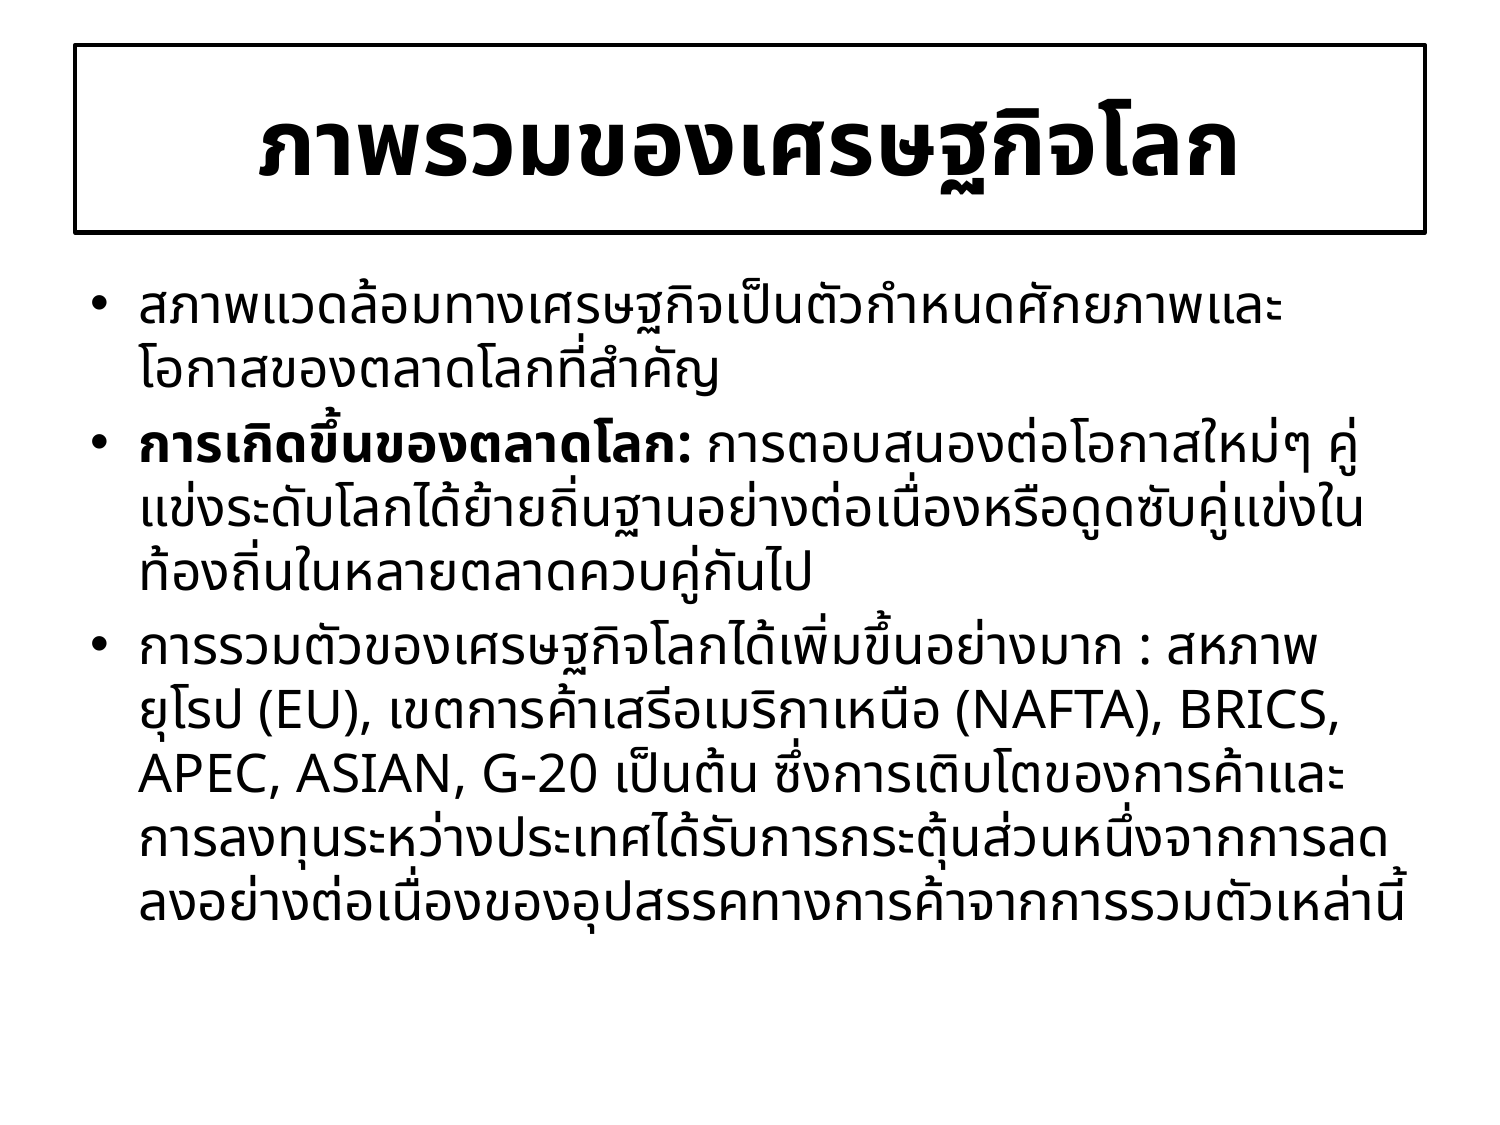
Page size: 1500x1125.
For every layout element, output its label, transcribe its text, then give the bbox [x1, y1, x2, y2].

list สภาพแวดล้อมทางเศรษฐกิจเป็นตัวกำหนดศักยภาพและโอกาสของตลาดโลกที่สำคัญ การเกิดขึ้นของตลาดโลก: การตอบสนองต่อโอกาสใหม่ๆ คู่แข่งระดับโลกได้ย้ายถิ่นฐานอย่างต่อเนื่องหรือดูดซับคู่แข่งในท้องถิ่นในหลายตลาดควบคู่กันไป การรวมตัวของเศรษฐกิจโลกได้เพิ่มขึ้นอย่างมาก : สหภาพยุโรป (EU), เขตการค้าเสรีอเมริกาเหนือ (NAFTA), BRICS, APEC, ASIAN, G-20 เป็นต้น ซึ่งการเติบโตของการค้าและการลงทุนระหว่างประเทศได้รับการกระตุ้นส่วนหนึ่งจากการลดลงอย่างต่อเนื่องของอุปสรรคทางการค้าจากการรวมตัวเหล่านี้ [75, 262, 1425, 1005]
title ภาพรวมของเศรษฐกิจโลก [73, 43, 1427, 235]
